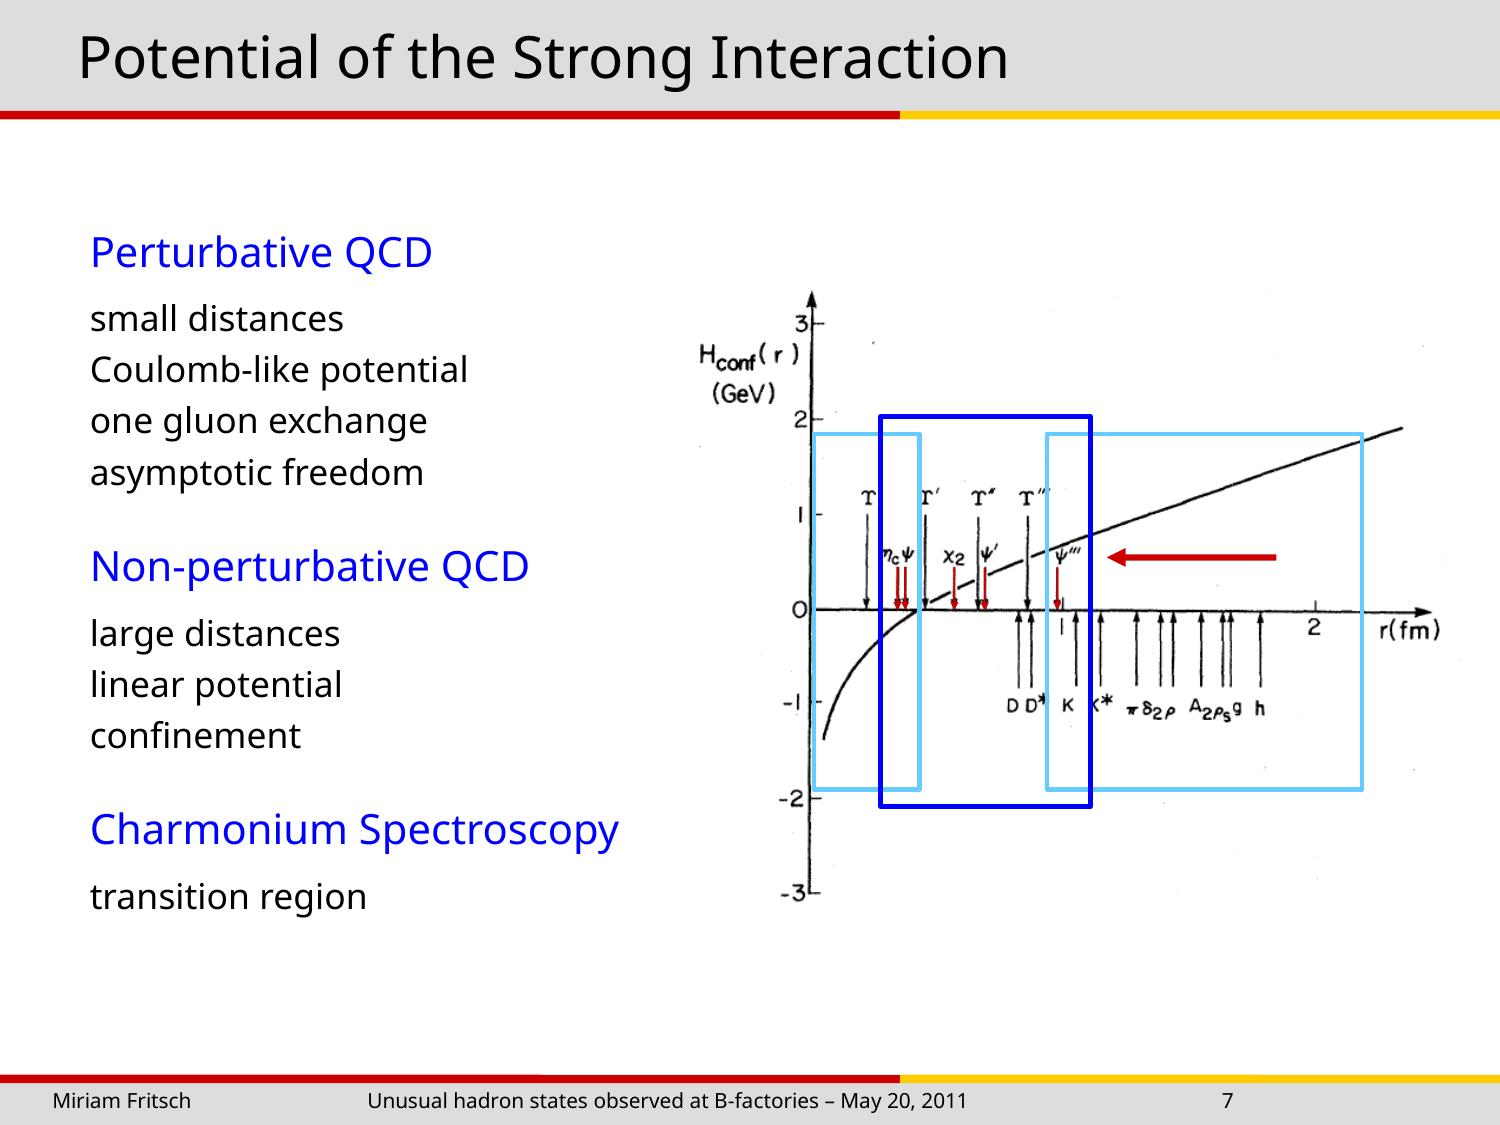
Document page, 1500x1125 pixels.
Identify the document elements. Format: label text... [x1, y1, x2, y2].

title Potential of the Strong Interaction [62, 4, 1438, 106]
text_box Perturbative QCD small distances Coulomb-like potential one gluon exchange asymptotic freedom Non-perturbative QCD large distances linear potential confinement Charmonium Spectroscopy transition region [75, 208, 1093, 924]
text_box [696, 287, 1463, 906]
